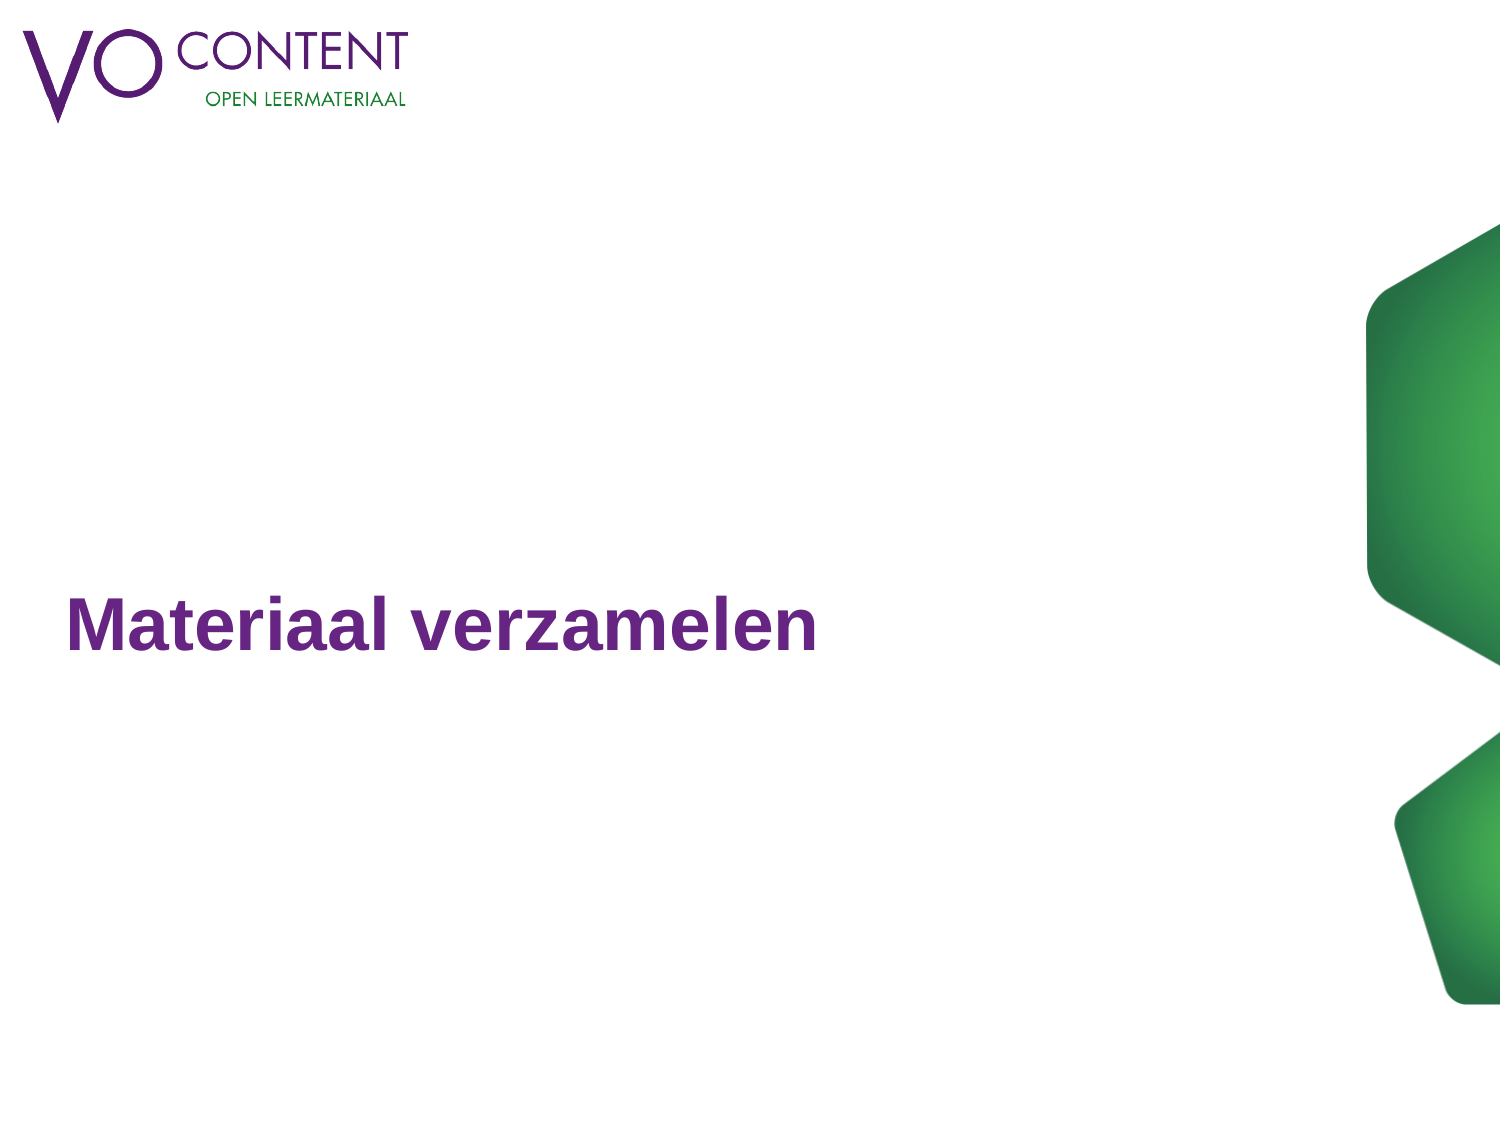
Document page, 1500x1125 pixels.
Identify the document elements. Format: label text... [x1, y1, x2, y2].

picture [22, 29, 408, 124]
picture [1366, 222, 1500, 1005]
title Materiaal verzamelen [50, 535, 1331, 797]
